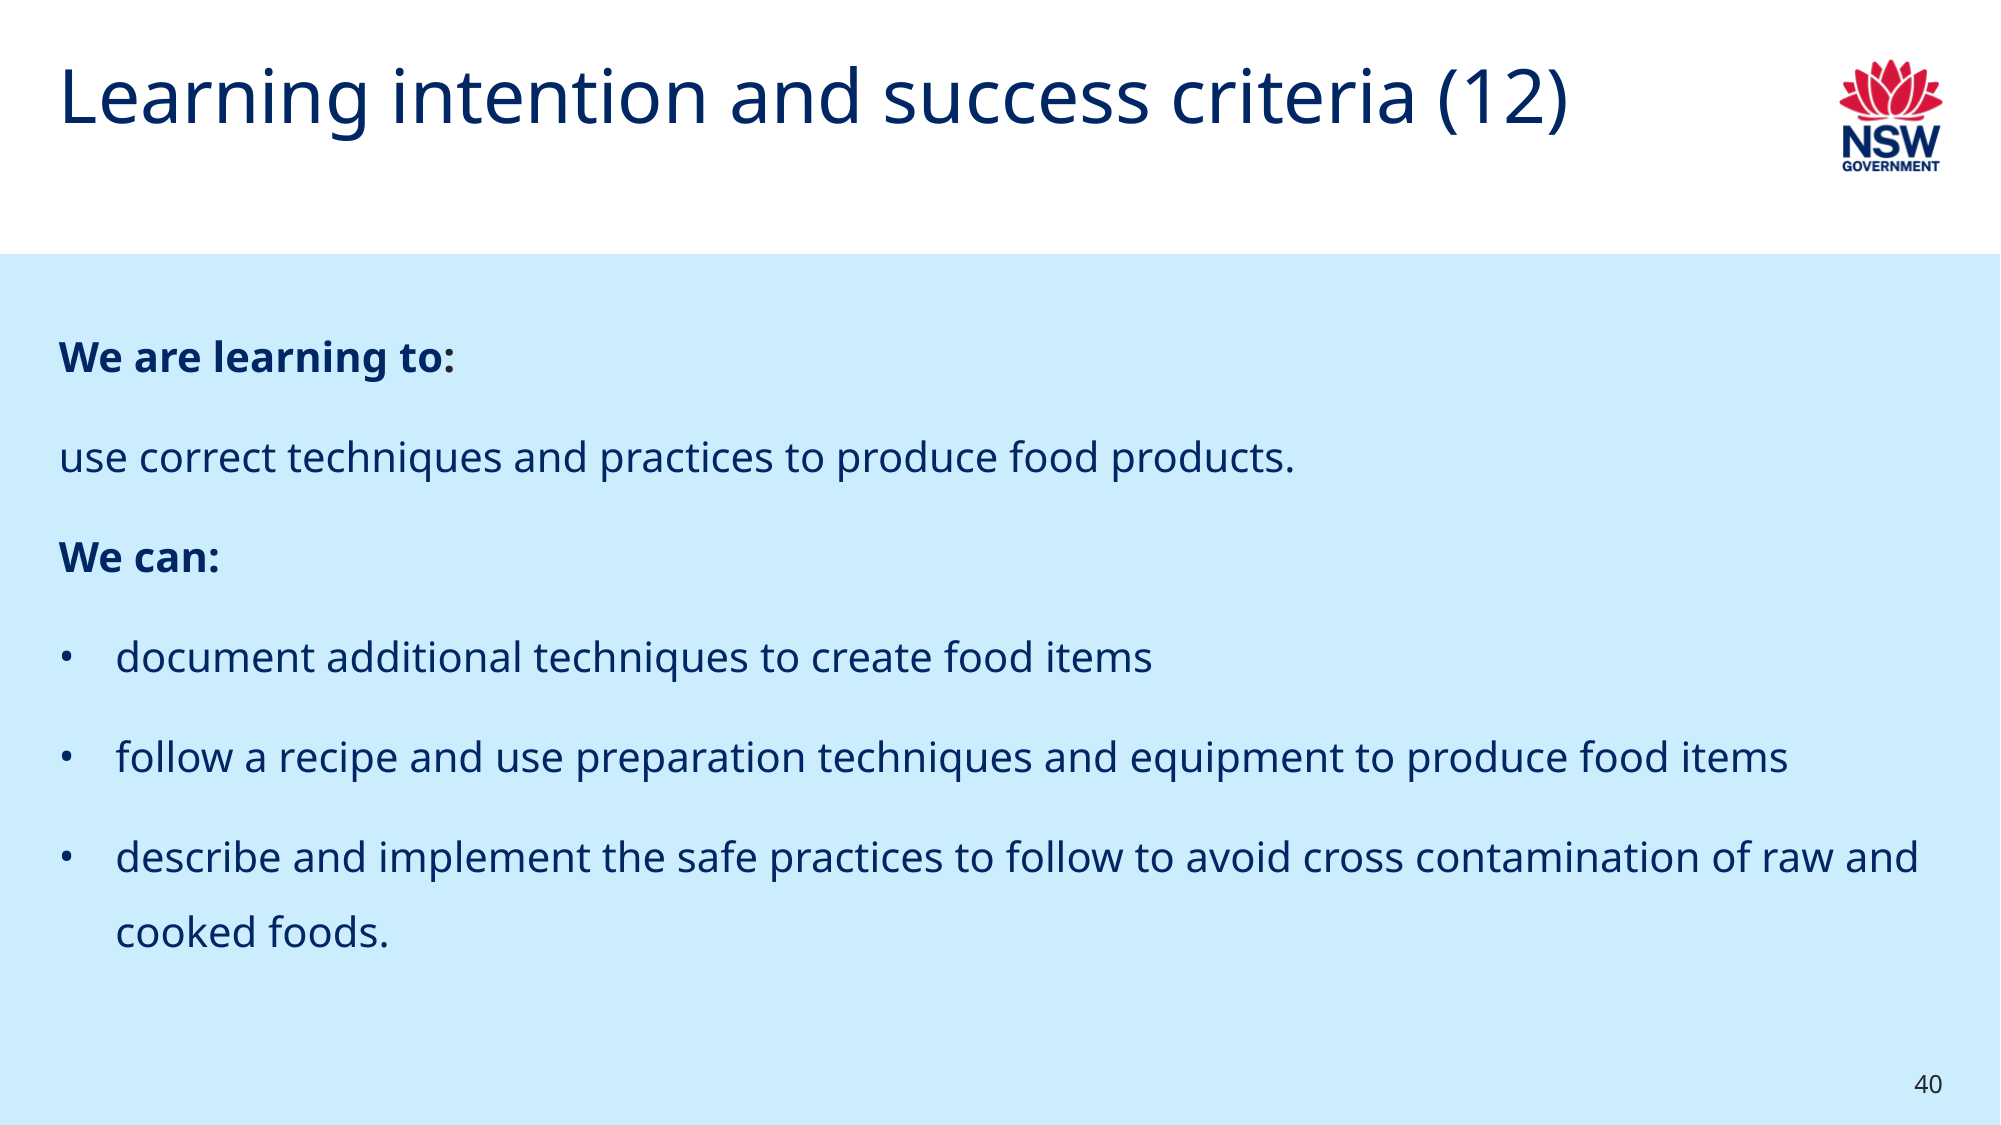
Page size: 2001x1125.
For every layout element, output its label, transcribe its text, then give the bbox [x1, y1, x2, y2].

list We are learning to: use correct techniques and practices to produce food products. We can: document additional techniques to create food items follow a recipe and use preparation techniques and equipment to produce food items describe and implement the safe practices to follow to avoid cross contamination of raw and cooked foods. [59, 305, 1943, 1043]
slide_number 40 [1824, 1068, 1943, 1099]
picture [1839, 59, 1943, 172]
title Learning intention and success criteria (12) [59, 59, 1713, 149]
